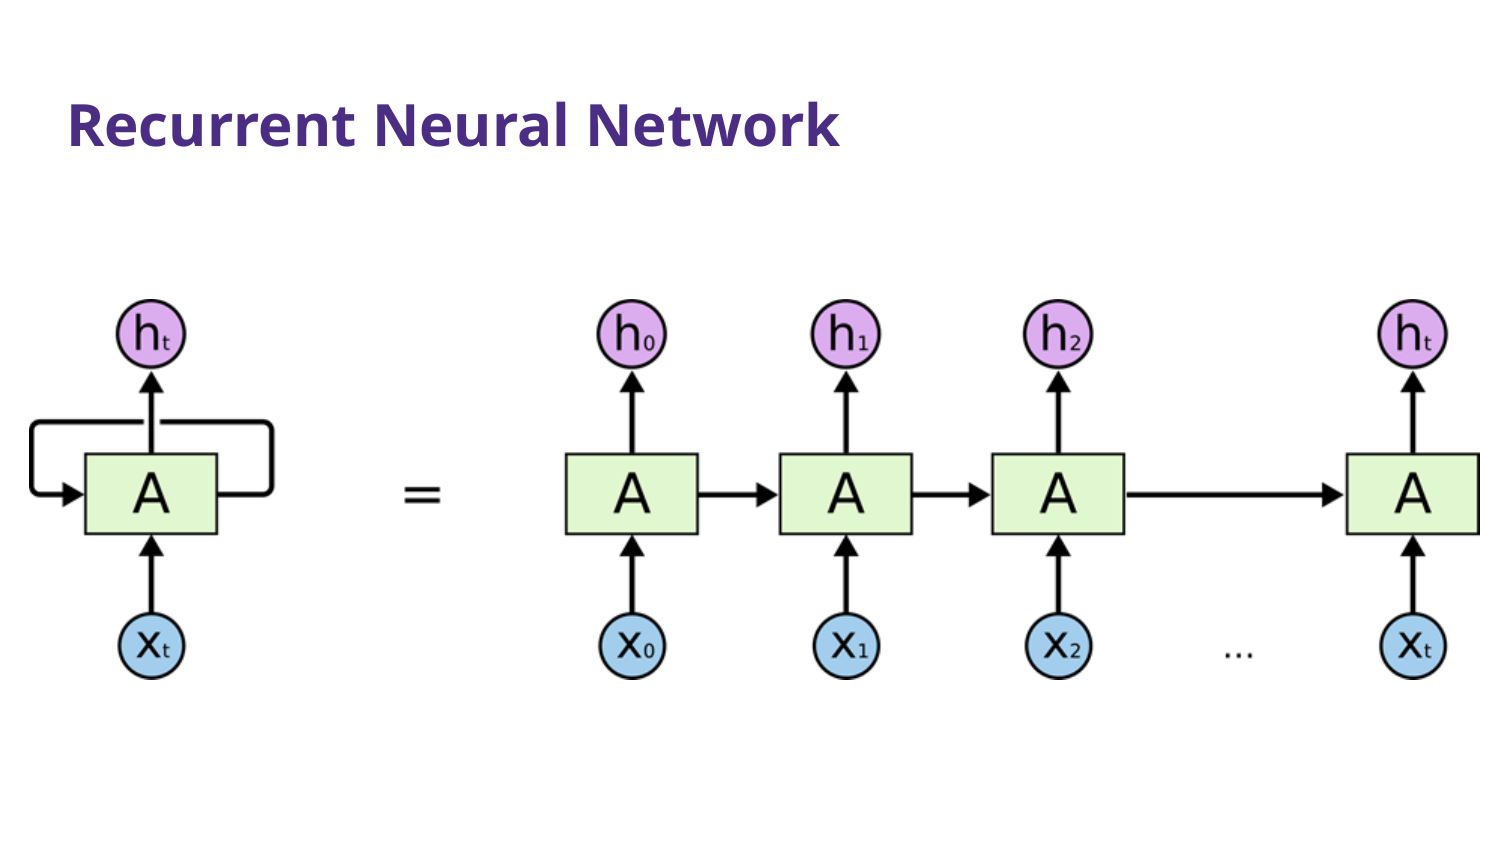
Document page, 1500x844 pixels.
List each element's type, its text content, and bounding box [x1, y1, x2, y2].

title Recurrent Neural Network [51, 72, 1449, 167]
picture [28, 299, 1480, 680]
